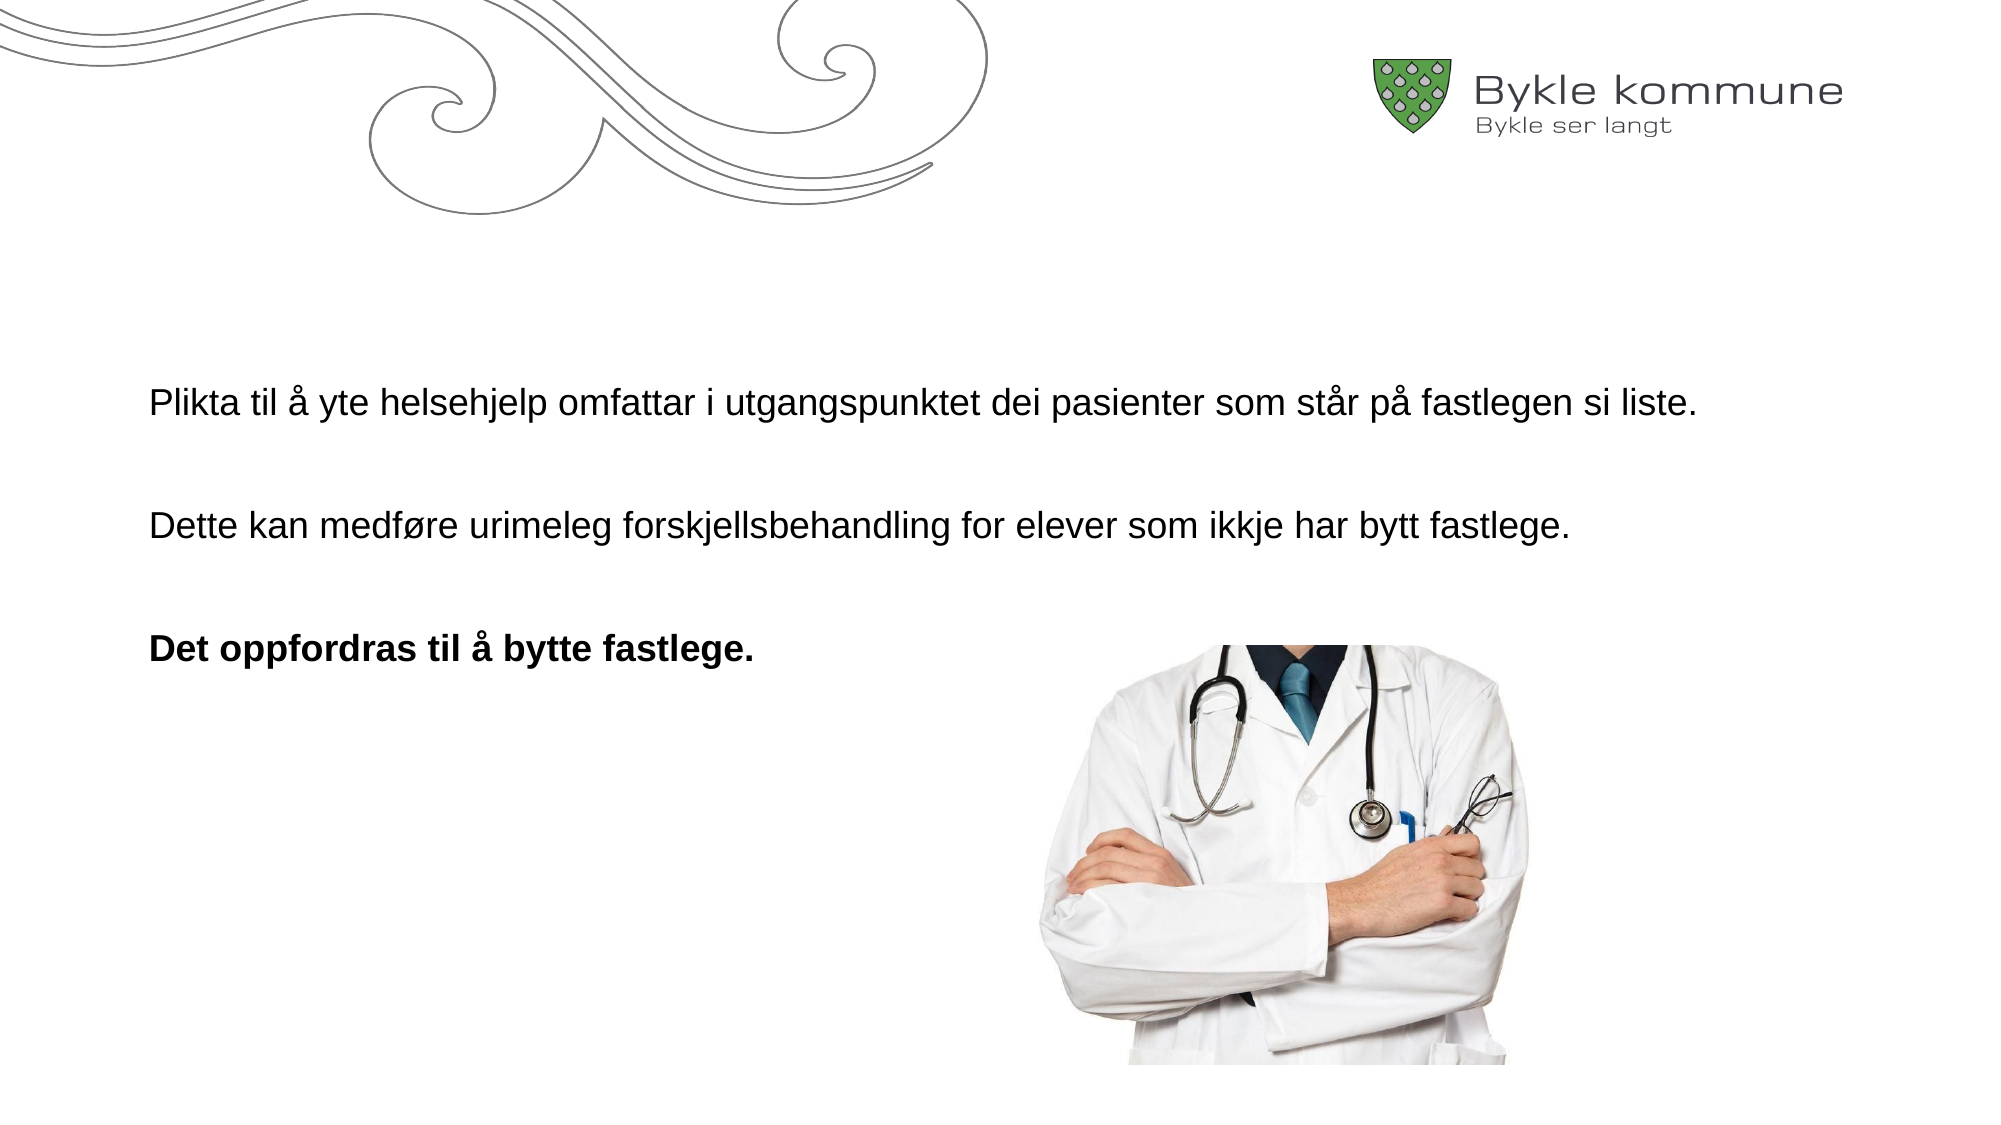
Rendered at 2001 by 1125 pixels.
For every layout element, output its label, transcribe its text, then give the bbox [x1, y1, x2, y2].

picture [1373, 59, 1842, 137]
picture [999, 645, 1588, 1065]
list Plikta til å yte helsehjelp omfattar i utgangspunktet dei pasienter som står på fastlegen si liste. Dette kan medføre urimeleg forskjellsbehandling for elever som ikkje har bytt fastlege. Det oppfordras til å bytte fastlege. [133, 310, 1842, 1024]
picture [0, 0, 988, 215]
